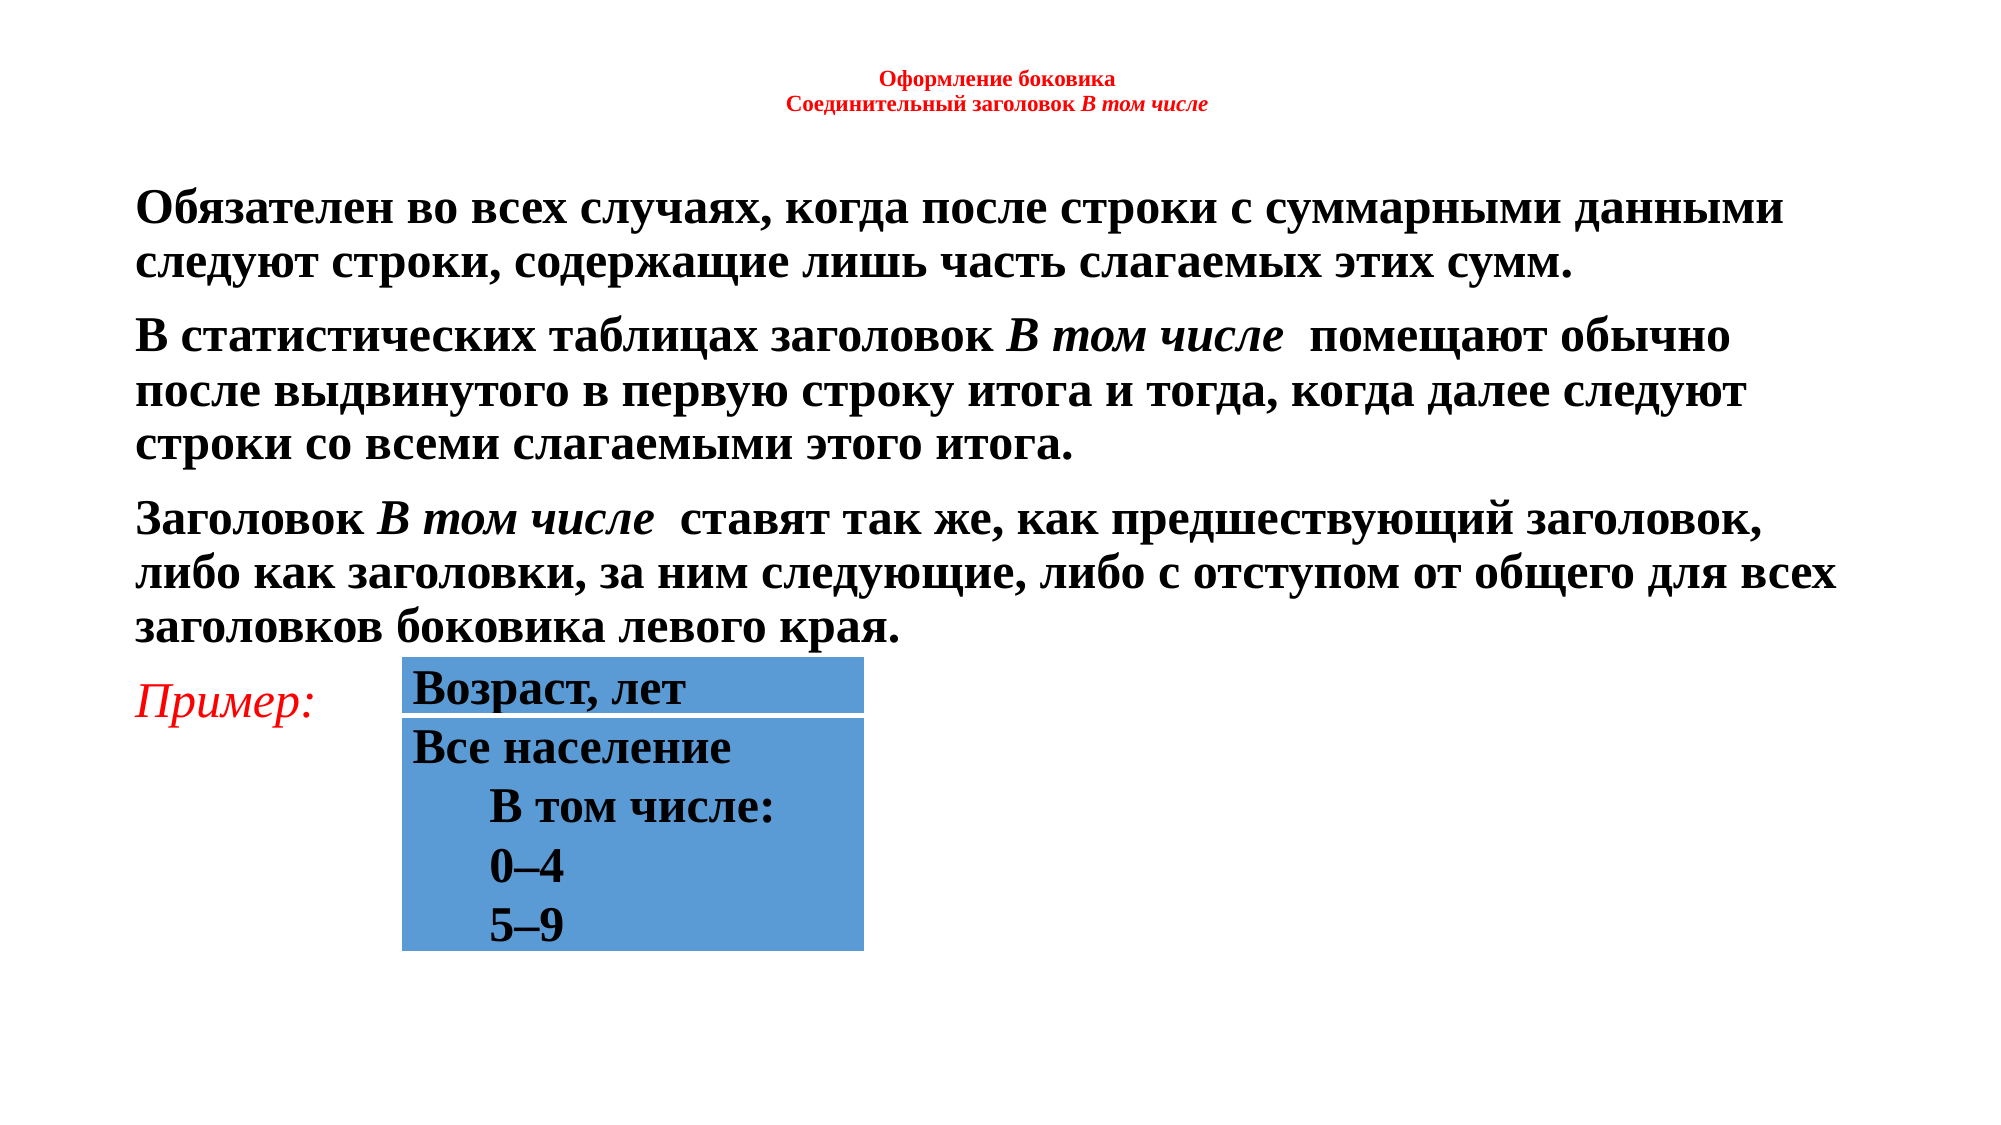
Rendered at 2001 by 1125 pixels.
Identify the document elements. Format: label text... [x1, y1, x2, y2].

list Обязателен во всех случаях, когда после строки с суммарными данными следуют строки, содержащие лишь часть слагаемых этих сумм. В статистических таблицах заголовок В том числе помещают обычно после выдвинутого в первую строку итога и тогда, когда далее следуют строки со всеми слагаемыми этого итога. Заголовок В том числе ставят так же, как предшествующий заголовок, либо как заголовки, за ним следующие, либо с отступом от общего для всех заголовков боковика левого края. Пример: [120, 172, 1863, 1077]
table_cell Все население В том числе: 0–4 5–9 [402, 718, 864, 951]
title Оформление боковика Соединительный заголовок В том числе [137, 33, 1863, 169]
table_header Возраст, лет [402, 657, 864, 713]
